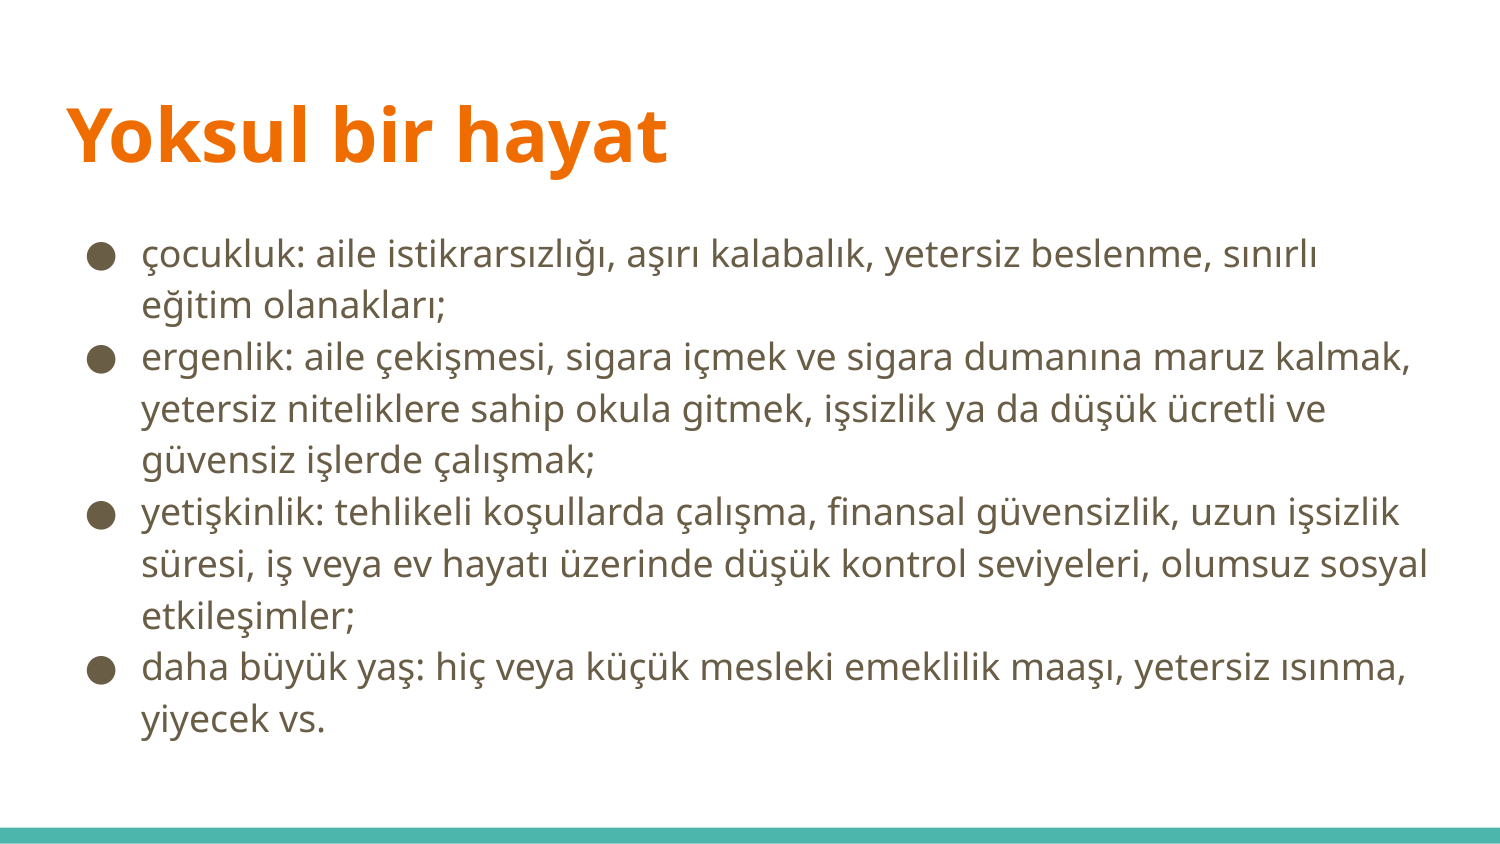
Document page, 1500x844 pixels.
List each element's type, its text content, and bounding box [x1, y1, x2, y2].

title Yoksul bir hayat [51, 72, 1449, 189]
list çocukluk: aile istikrarsızlığı, aşırı kalabalık, yetersiz beslenme, sınırlı eğitim olanakları; ergenlik: aile çekişmesi, sigara içmek ve sigara dumanına maruz kalmak, yetersiz niteliklere sahip okula gitmek, işsizlik ya da düşük ücretli ve güvensiz işlerde çalışmak; yetişkinlik: tehlikeli koşullarda çalışma, finansal güvensizlik, uzun işsizlik süresi, iş veya ev hayatı üzerinde düşük kontrol seviyeleri, olumsuz sosyal etkileşimler; daha büyük yaş: hiç veya küçük mesleki emeklilik maaşı, yetersiz ısınma, yiyecek vs. [51, 207, 1449, 750]
